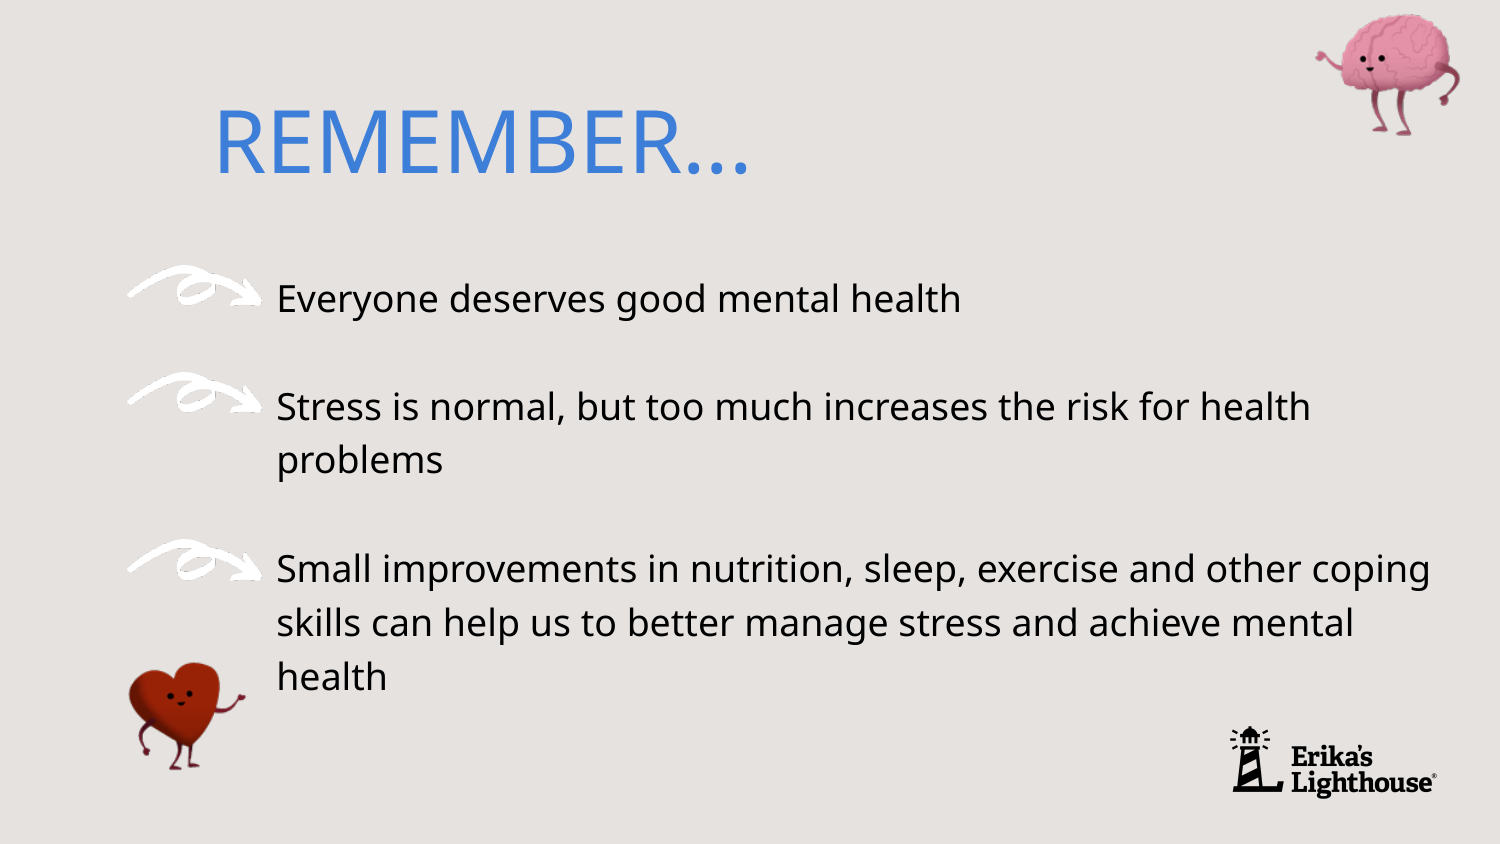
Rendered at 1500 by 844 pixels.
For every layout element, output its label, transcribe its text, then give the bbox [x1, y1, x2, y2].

text_box Everyone deserves good mental health ​ Stress is normal, but too much increases the risk for health problems Small improvements in nutrition, sleep, exercise and other coping skills can help us to better manage stress and achieve mental health [276, 265, 1440, 698]
picture [120, 658, 256, 781]
picture [126, 265, 262, 307]
picture [1311, 9, 1475, 151]
picture [126, 539, 262, 581]
picture [1210, 707, 1453, 819]
text_box REMEMBER... [120, 44, 845, 192]
picture [126, 371, 262, 413]
